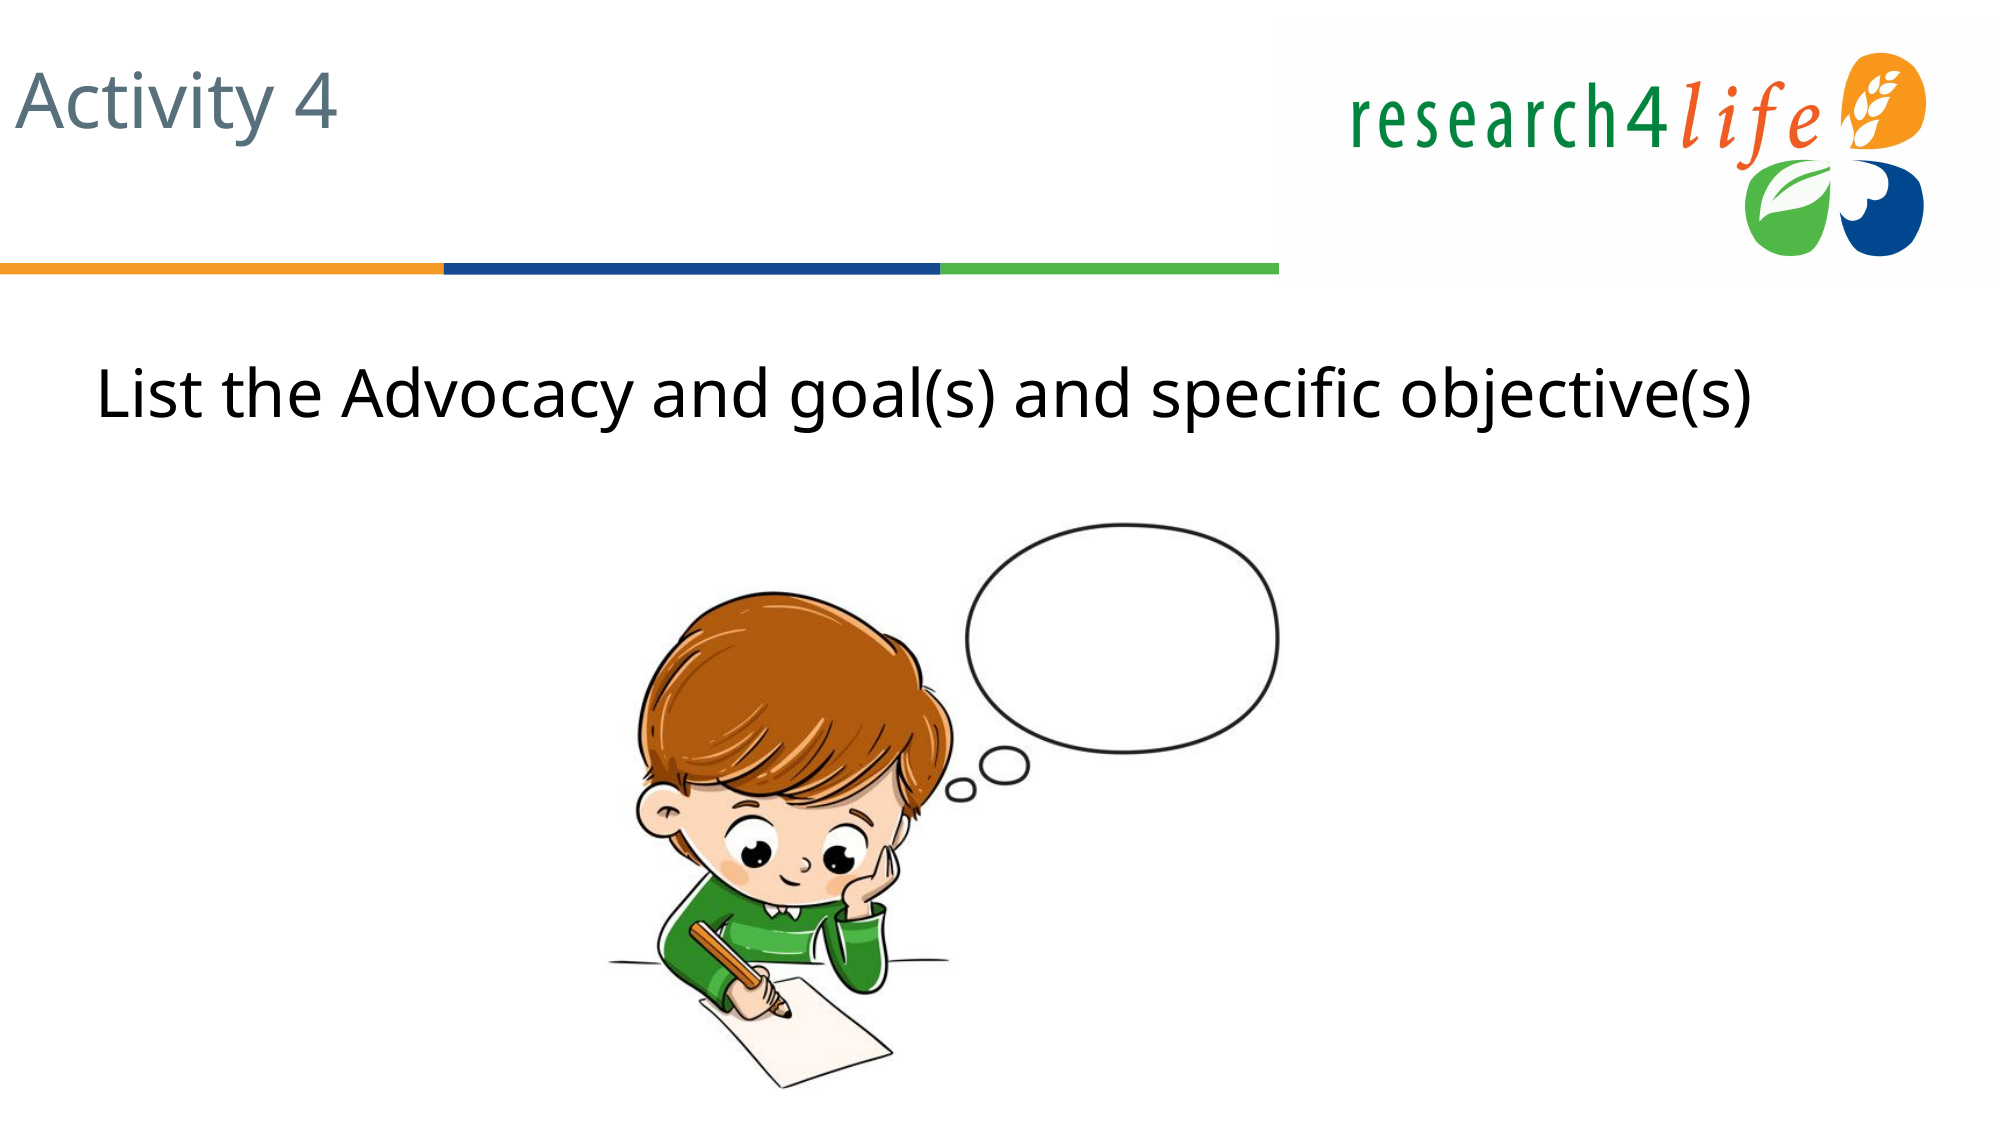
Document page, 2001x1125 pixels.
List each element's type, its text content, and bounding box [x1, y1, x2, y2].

list List the Advocacy and goal(s) and specific objective(s) [78, 303, 1938, 1058]
picture [1279, 22, 2000, 285]
title Activity 4 [0, 54, 1265, 232]
picture [567, 512, 1296, 1102]
